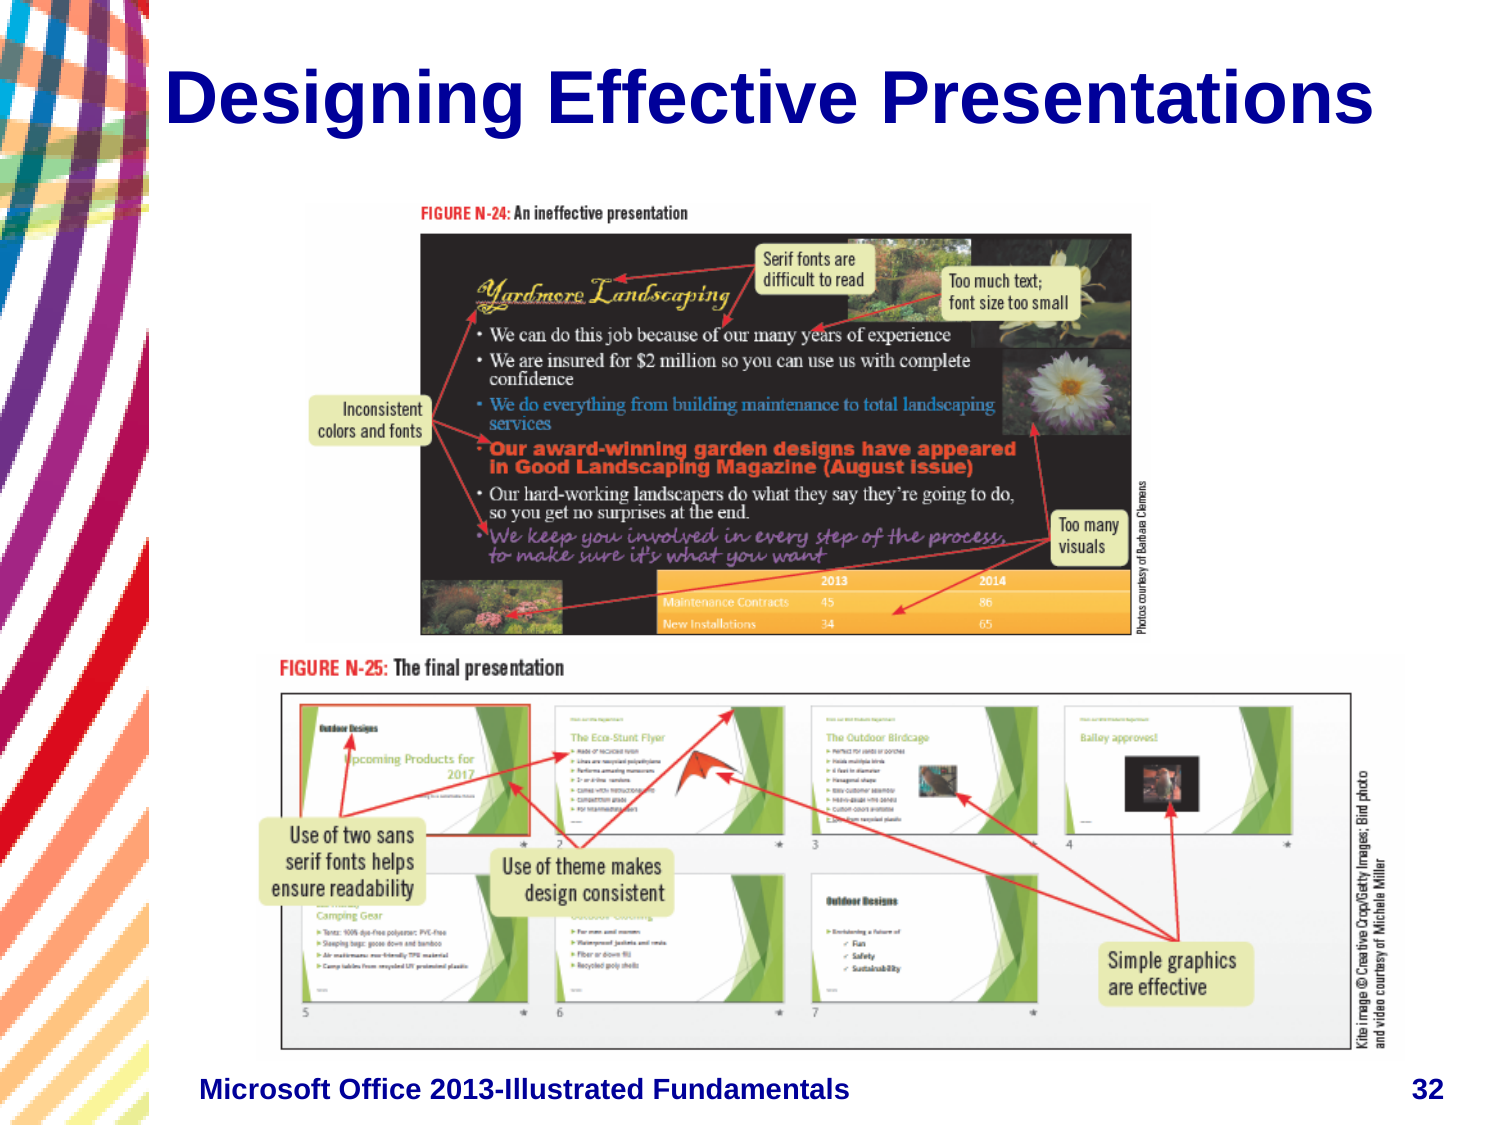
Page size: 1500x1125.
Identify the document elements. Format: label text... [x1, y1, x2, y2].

picture [0, 0, 149, 1125]
picture [305, 202, 1151, 644]
slide_number 32 [1356, 1062, 1460, 1105]
picture [255, 654, 1405, 1062]
title Designing Effective Presentations [148, 0, 1500, 189]
footer Microsoft Office 2013-Illustrated Fundamentals [183, 1062, 1147, 1125]
